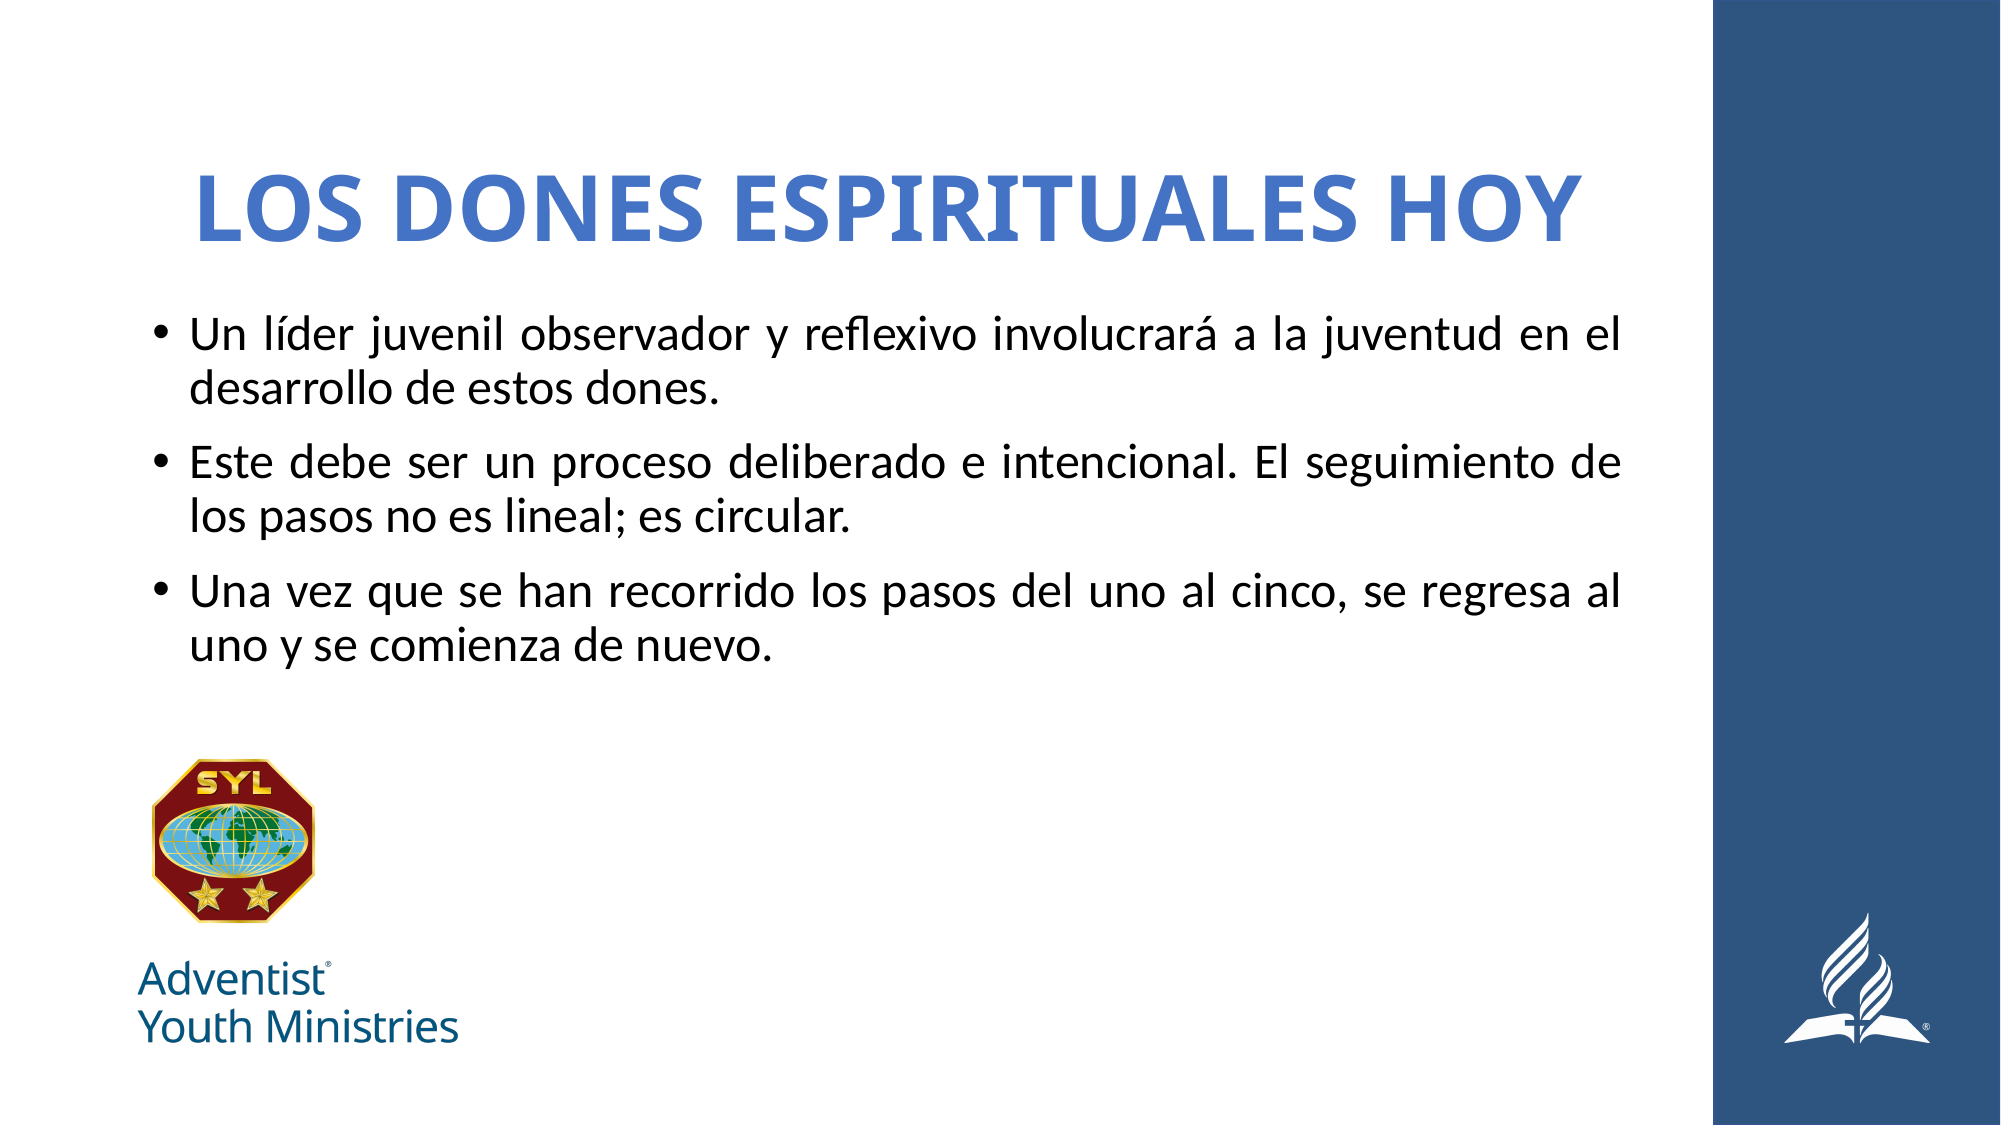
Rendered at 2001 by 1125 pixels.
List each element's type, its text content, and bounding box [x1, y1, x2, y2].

picture [1771, 892, 1943, 1064]
list Un líder juvenil observador y reflexivo involucrará a la juventud en el desarrollo de estos dones. Este debe ser un proceso deliberado e intencional. El seguimiento de los pasos no es lineal; es circular. Una vez que se han recorrido los pasos del uno al cinco, se regresa al uno y se comienza de nuevo. [137, 321, 1639, 1014]
picture [145, 1014, 155, 1024]
picture [109, 730, 489, 1064]
picture [277, 1014, 292, 1034]
title LOS DONES ESPIRITUALES HOY [137, 103, 1639, 321]
